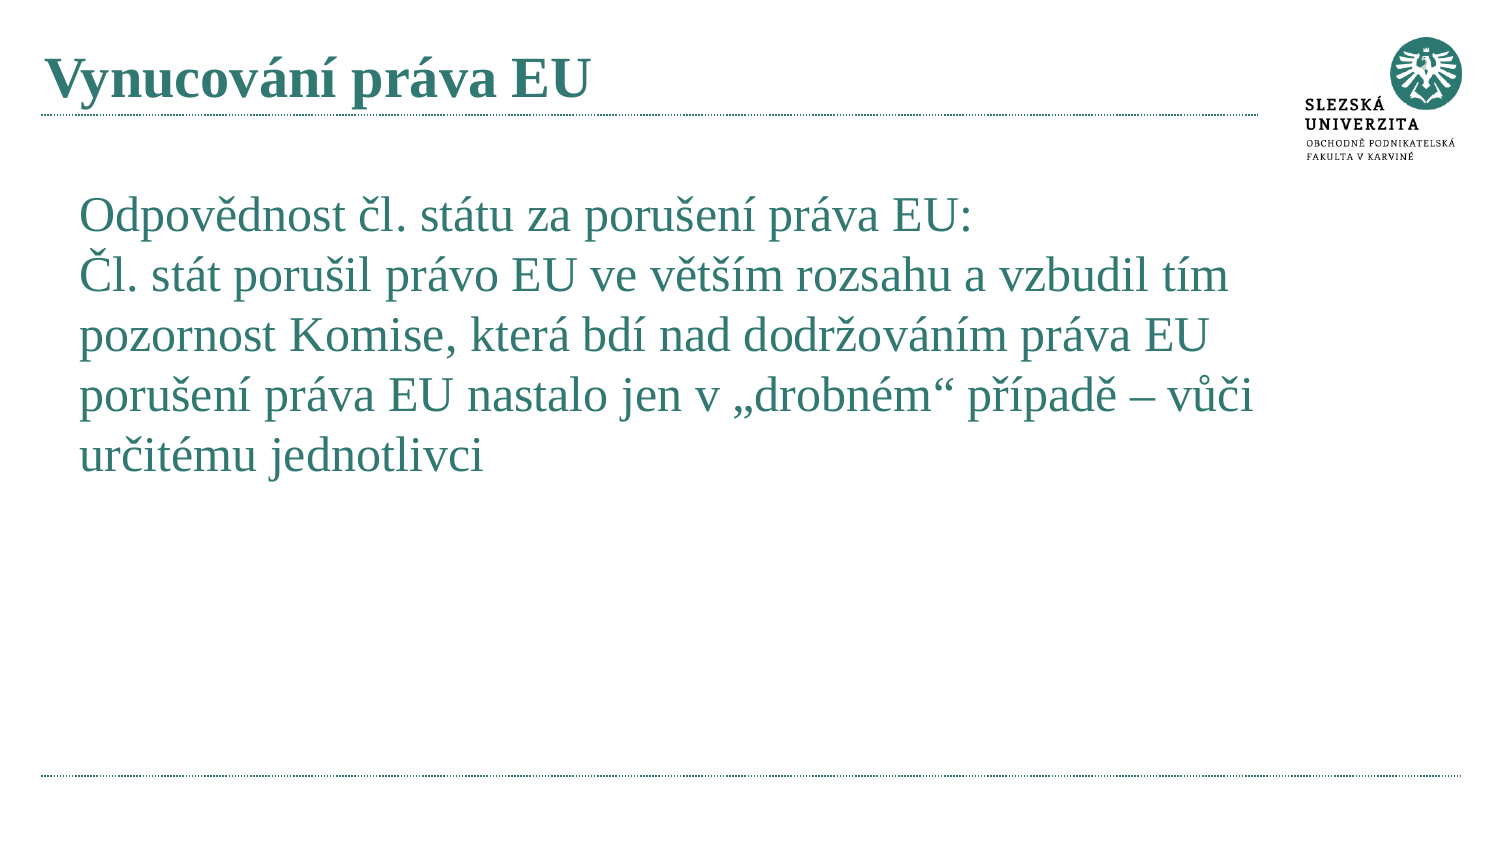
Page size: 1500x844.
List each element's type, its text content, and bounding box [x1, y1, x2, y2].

list Odpovědnost čl. státu za porušení práva EU: Čl. stát porušil právo EU ve větším rozsahu a vzbudil tím pozornost Komise, která bdí nad dodržováním práva EU porušení práva EU nastalo jen v „drobném“ případě – vůči určitému jednotlivci [64, 173, 1335, 777]
picture [1305, 37, 1462, 160]
title Vynucování práva EU [29, 32, 1282, 116]
